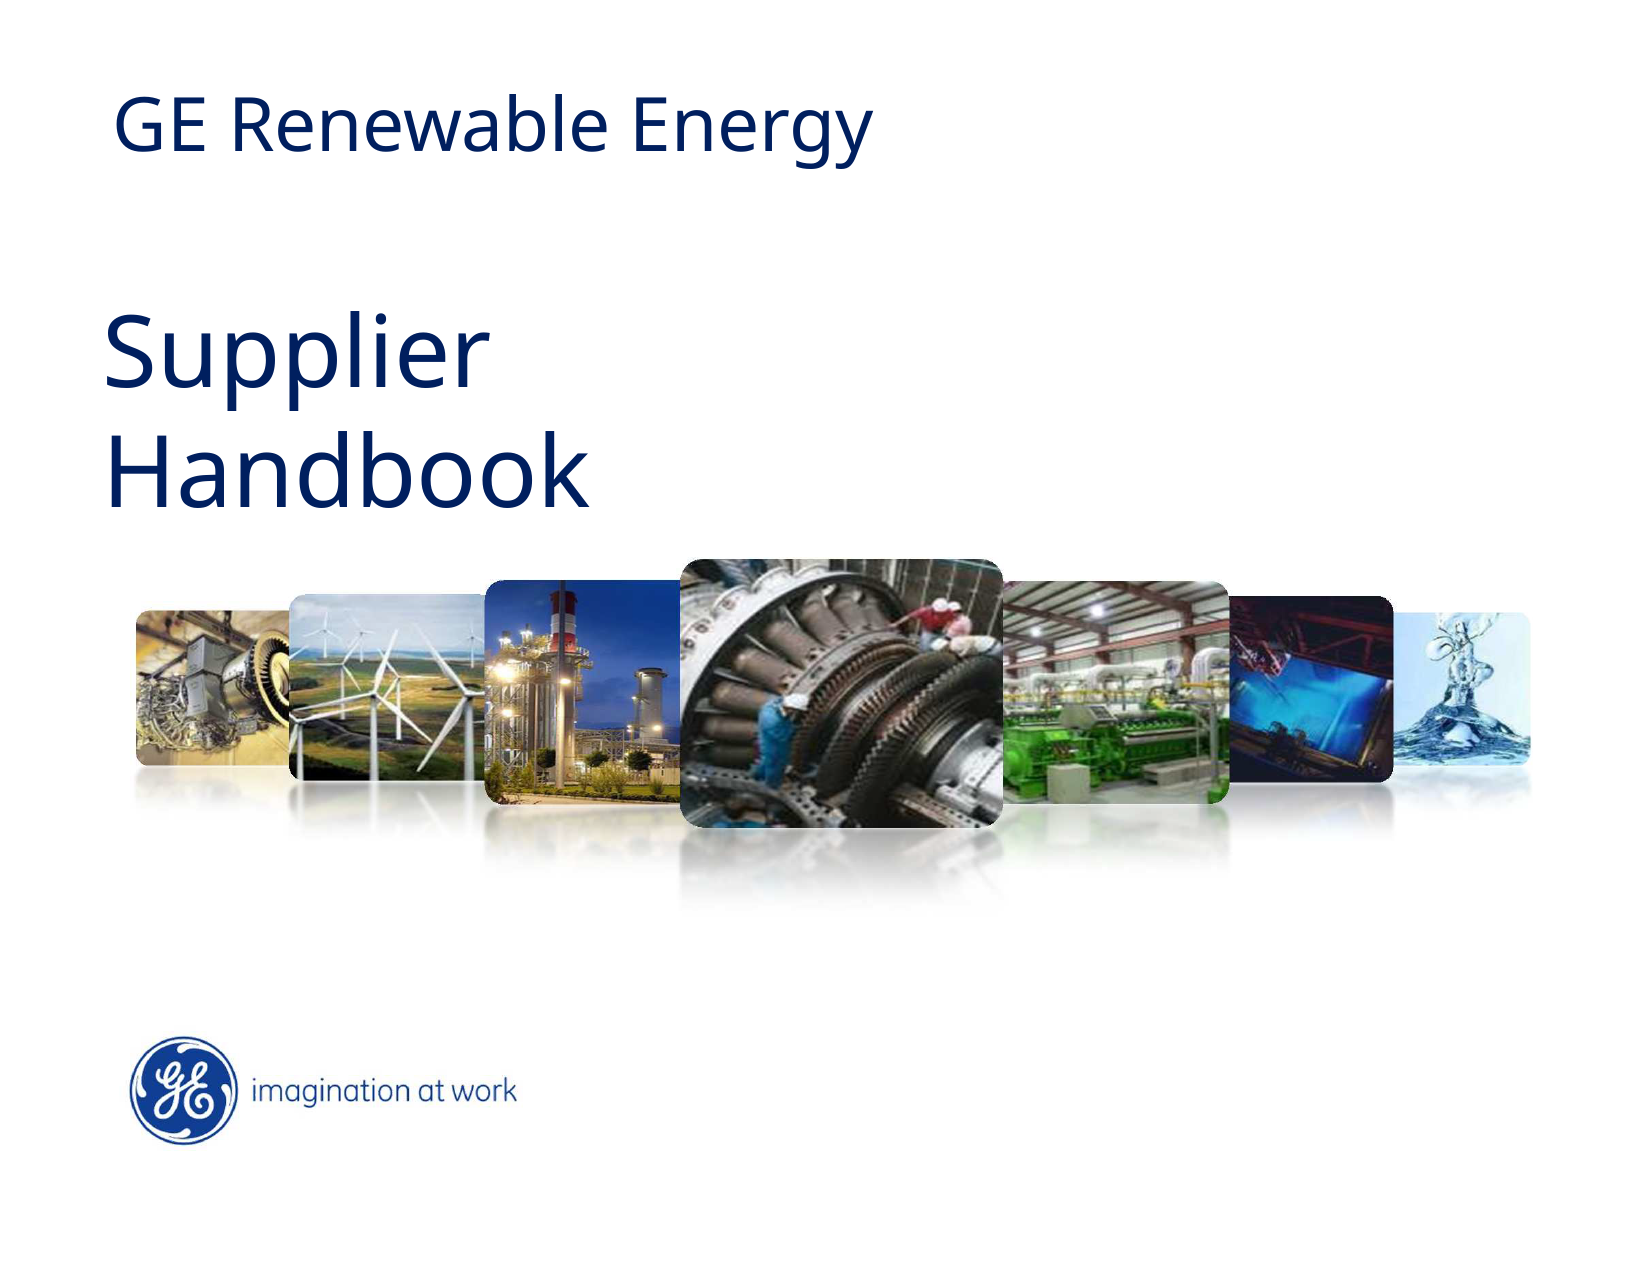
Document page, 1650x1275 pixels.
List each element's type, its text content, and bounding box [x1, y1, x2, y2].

text_box GE Renewable Energy [110, 76, 926, 167]
picture [119, 557, 1533, 1155]
text_box Supplier Handbook [100, 287, 926, 528]
